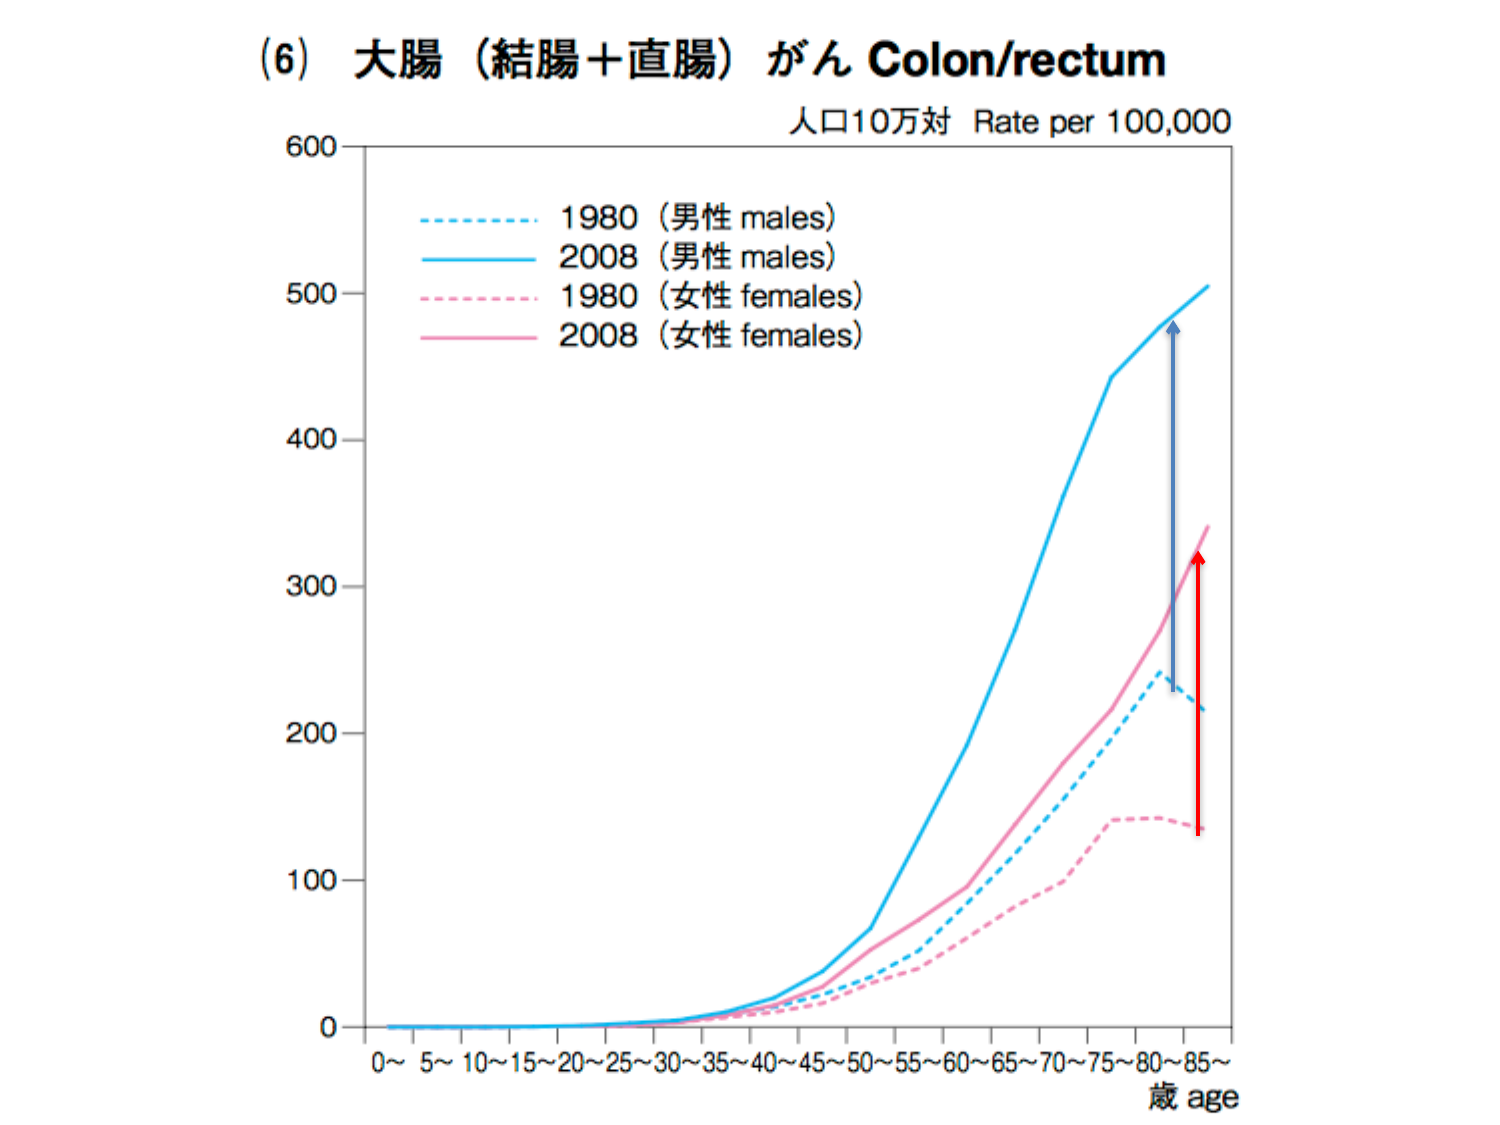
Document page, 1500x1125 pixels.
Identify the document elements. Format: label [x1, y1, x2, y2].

picture [234, 0, 1277, 1121]
